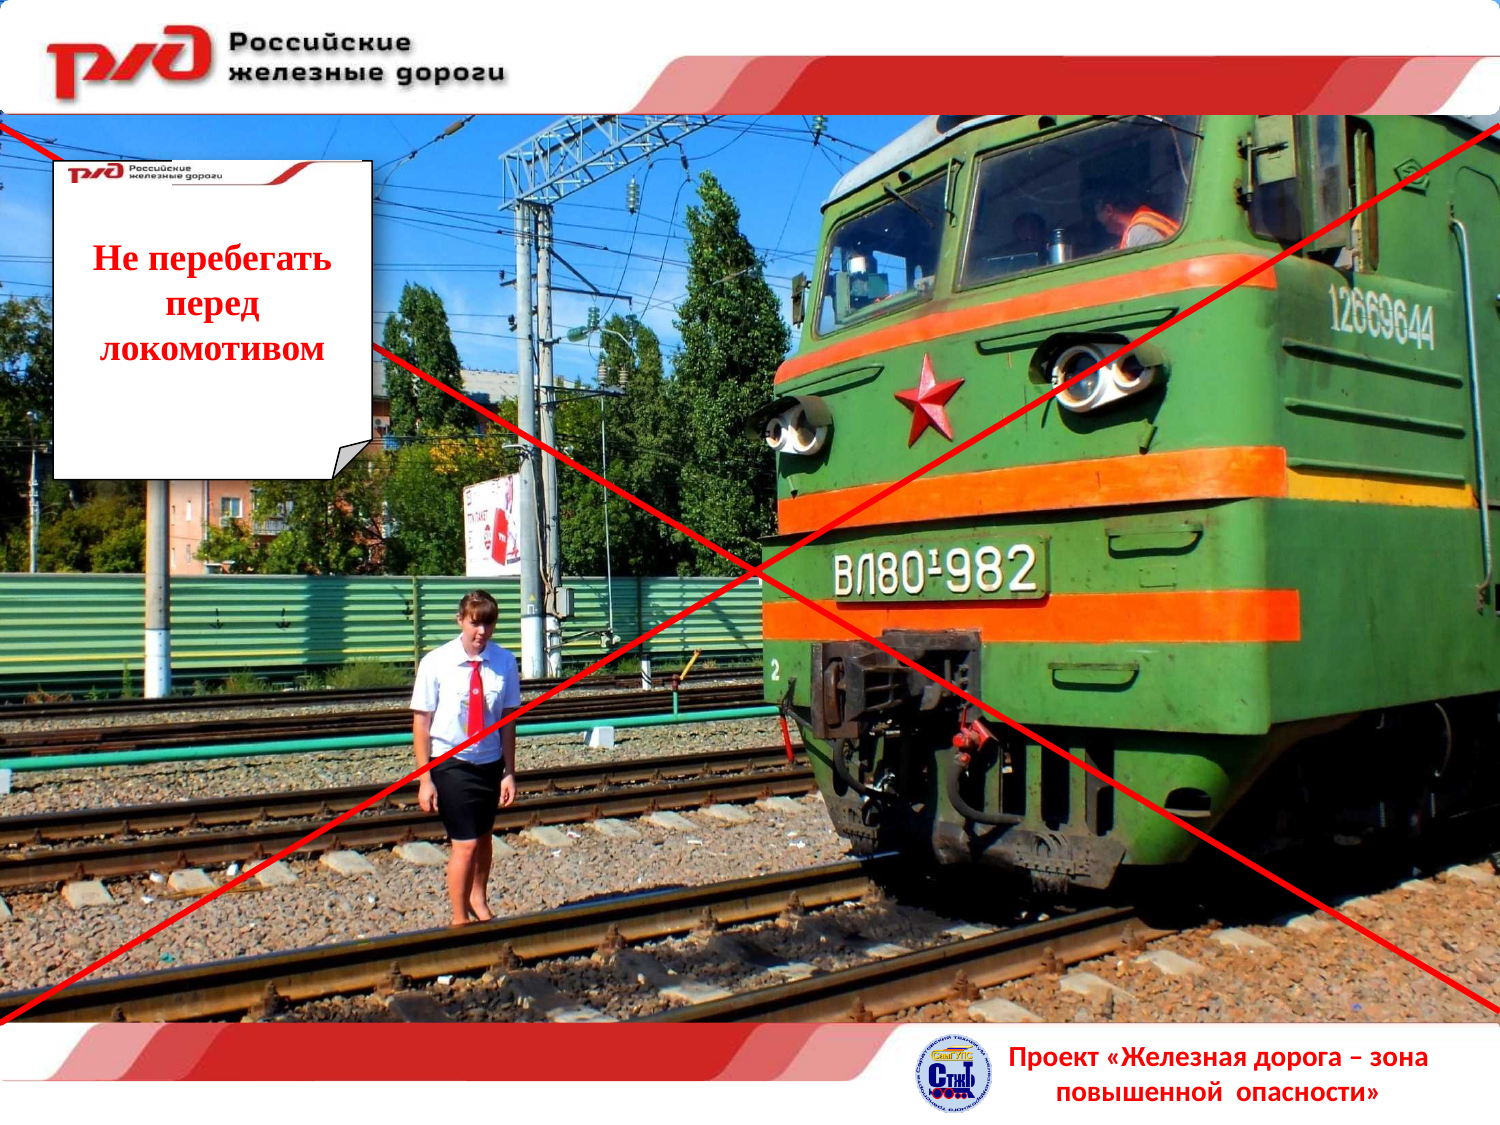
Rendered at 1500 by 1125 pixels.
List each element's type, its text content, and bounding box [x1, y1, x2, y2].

picture [0, 0, 1500, 1114]
text_box Проект «Железная дорога – зона повышенной опасности» [996, 1088, 1500, 1103]
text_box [52, 160, 373, 480]
